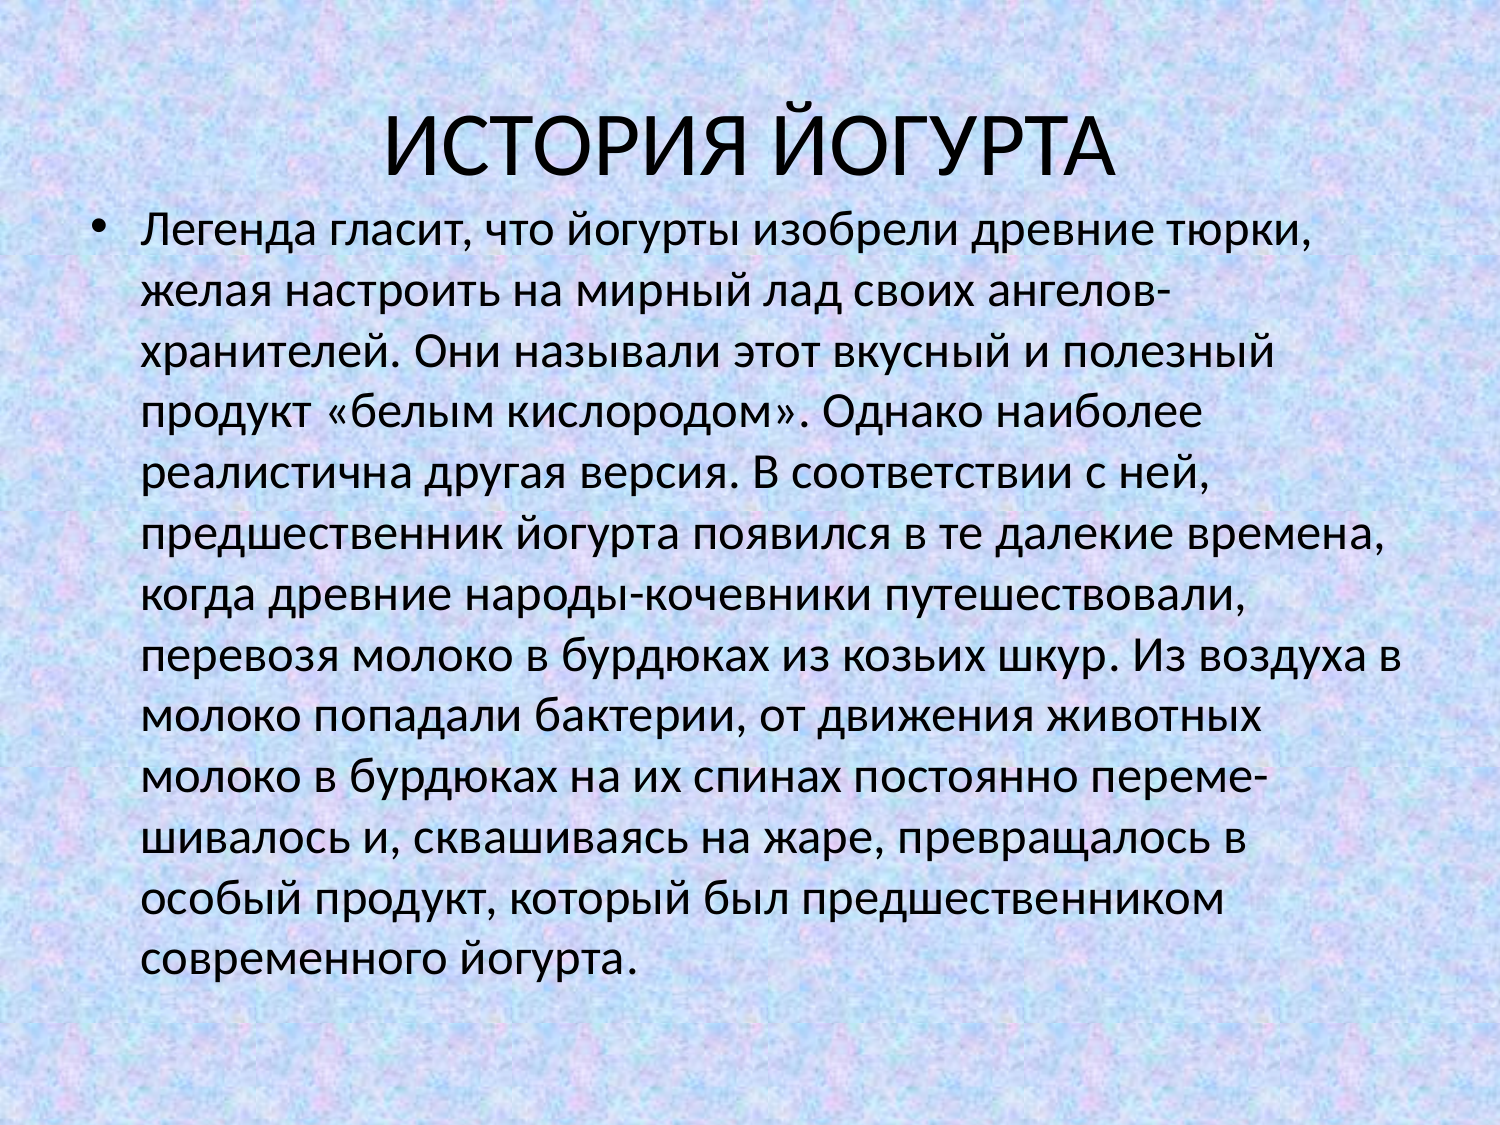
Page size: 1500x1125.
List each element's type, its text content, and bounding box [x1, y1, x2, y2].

list Легенда гласит, что йогурты изобрели древние тюрки, желая настроить на мирный лад своих ангелов-хранителей. Они называли этот вкусный и полезный продукт «белым кислородом». Однако наиболее реалистична другая версия. В соответствии с ней, предшественник йогурта появился в те далекие времена, когда древние народы-кочевники путешествовали, перевозя молоко в бурдюках из козьих шкур. Из воздуха в молоко попадали бактерии, от движения животных молоко в бурдюках на их спинах постоянно переме-шивалось и, сквашиваясь на жаре, превращалось в особый продукт, который был предшественником современного йогурта. [75, 187, 1425, 1005]
picture [0, 0, 1500, 1125]
title ИСТОРИЯ ЙОГУРТА [75, 45, 1425, 187]
